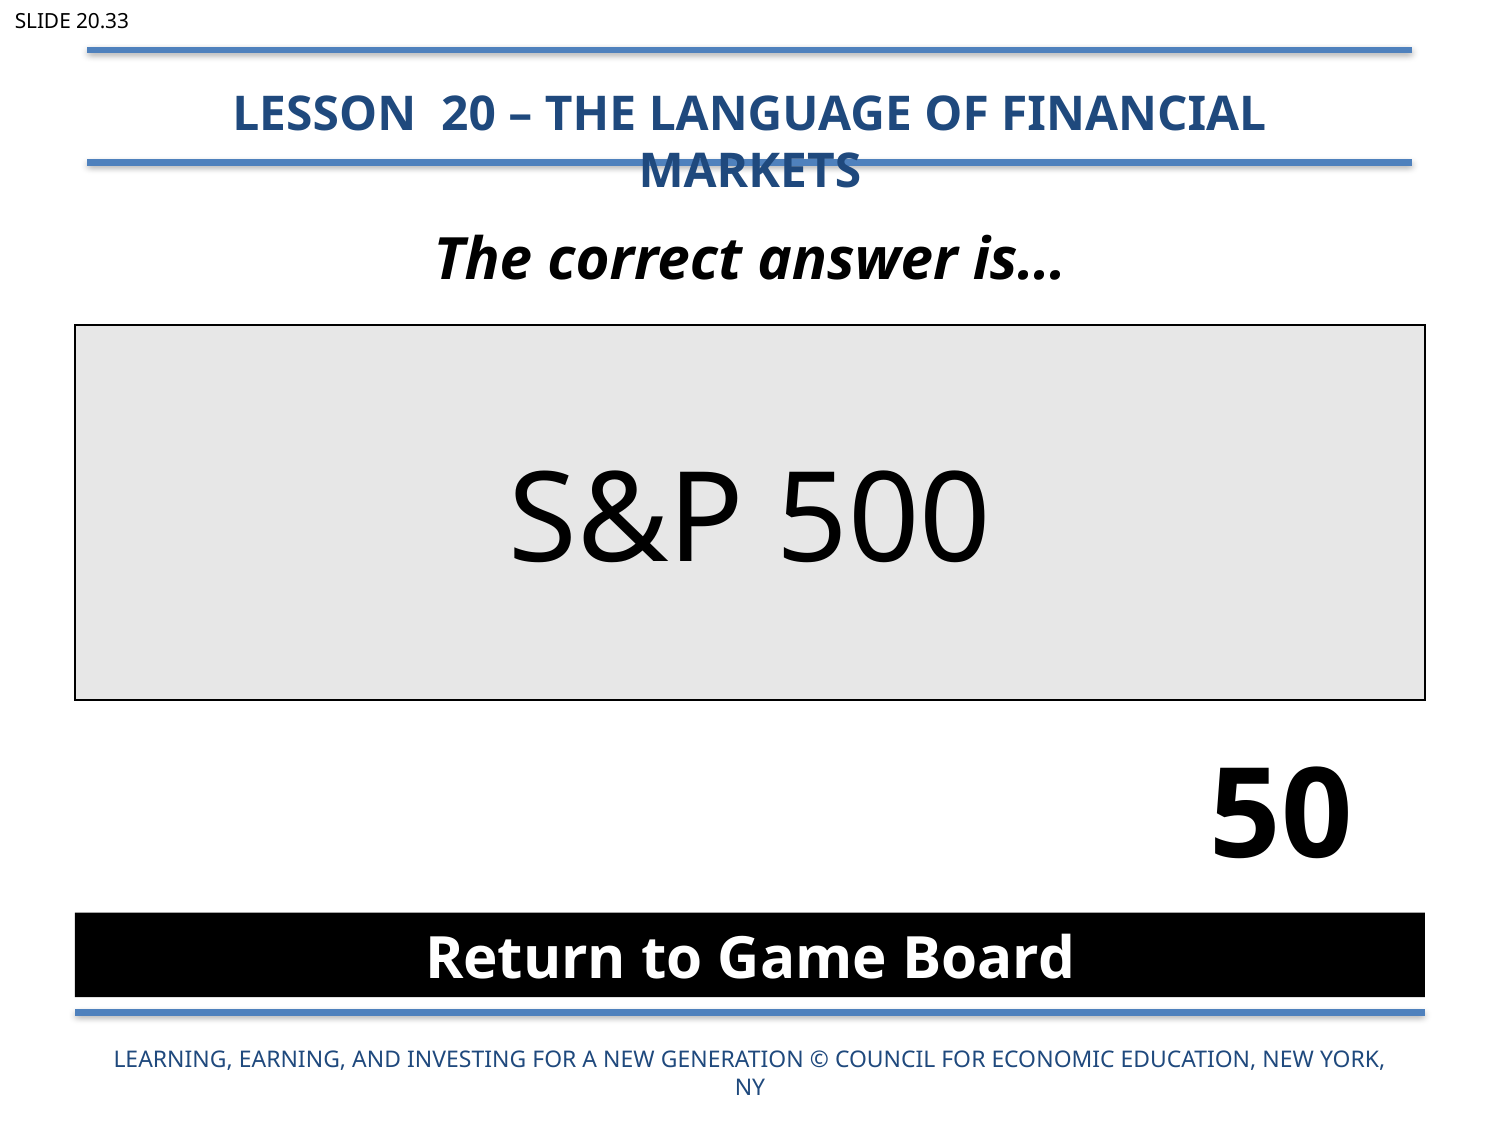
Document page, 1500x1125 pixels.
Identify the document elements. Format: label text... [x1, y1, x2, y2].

text_box Return to Game Board [74, 912, 1425, 998]
table_header S&P 500 [76, 350, 1424, 699]
title The correct answer is… [75, 162, 1425, 350]
text_box 50 [1162, 724, 1400, 890]
text_box Lesson 20 – The Language of Financial Markets [125, 74, 1375, 161]
text_box Slide 20.33 [0, 0, 213, 40]
